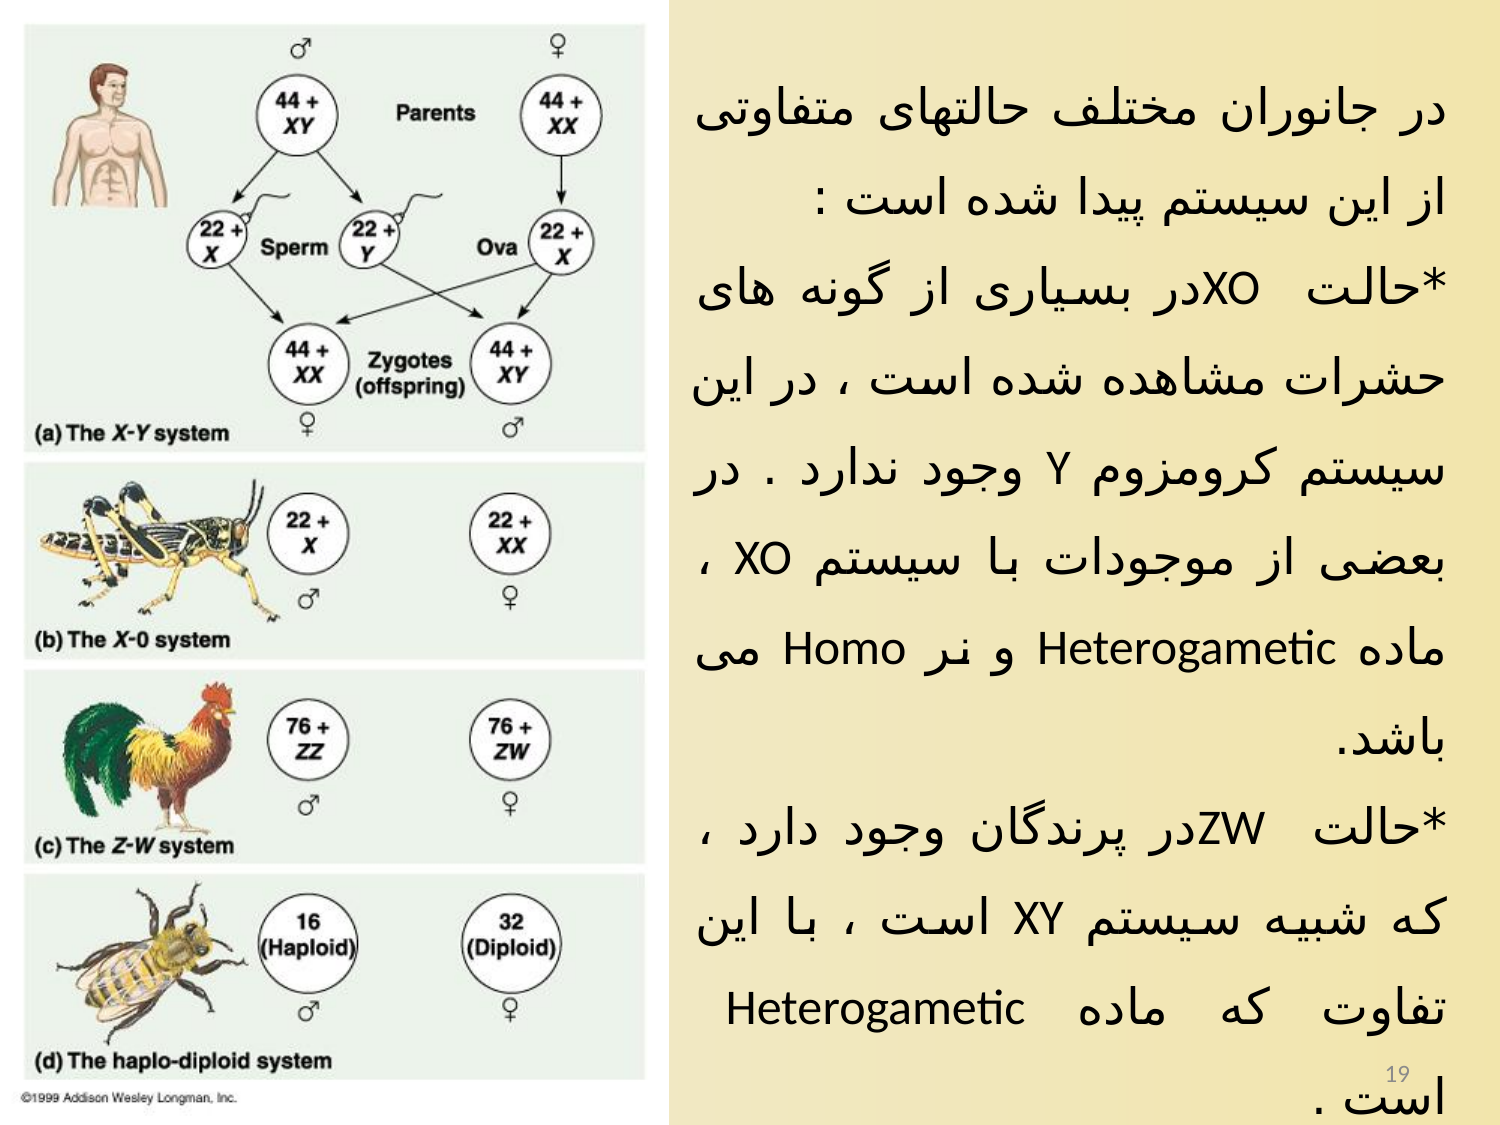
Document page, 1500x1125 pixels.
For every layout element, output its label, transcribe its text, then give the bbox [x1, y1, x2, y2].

text_box در جانوران مختلف حالتهای متفاوتی از این سیستم پیدا شده است : *حالت XOدر بسیاری از گونه های حشرات مشاهده شده است ، در این سیستم کرومزوم Y وجود ندارد . در بعضی از موجودات با سیستم XO ، ماده Heterogametic و نر Homo می باشد. *حالت ZWدر پرندگان وجود دارد ، که شبیه سیستم XY است ، با این تفاوت که ماده Heterogametic است . *در انسان حدود بیش از 200 صفت را به کرومزوم x مربوط دانسته اند ، از جمله کوررنگی و هموفیلی . [675, 37, 1463, 1125]
picture [0, 0, 670, 1125]
